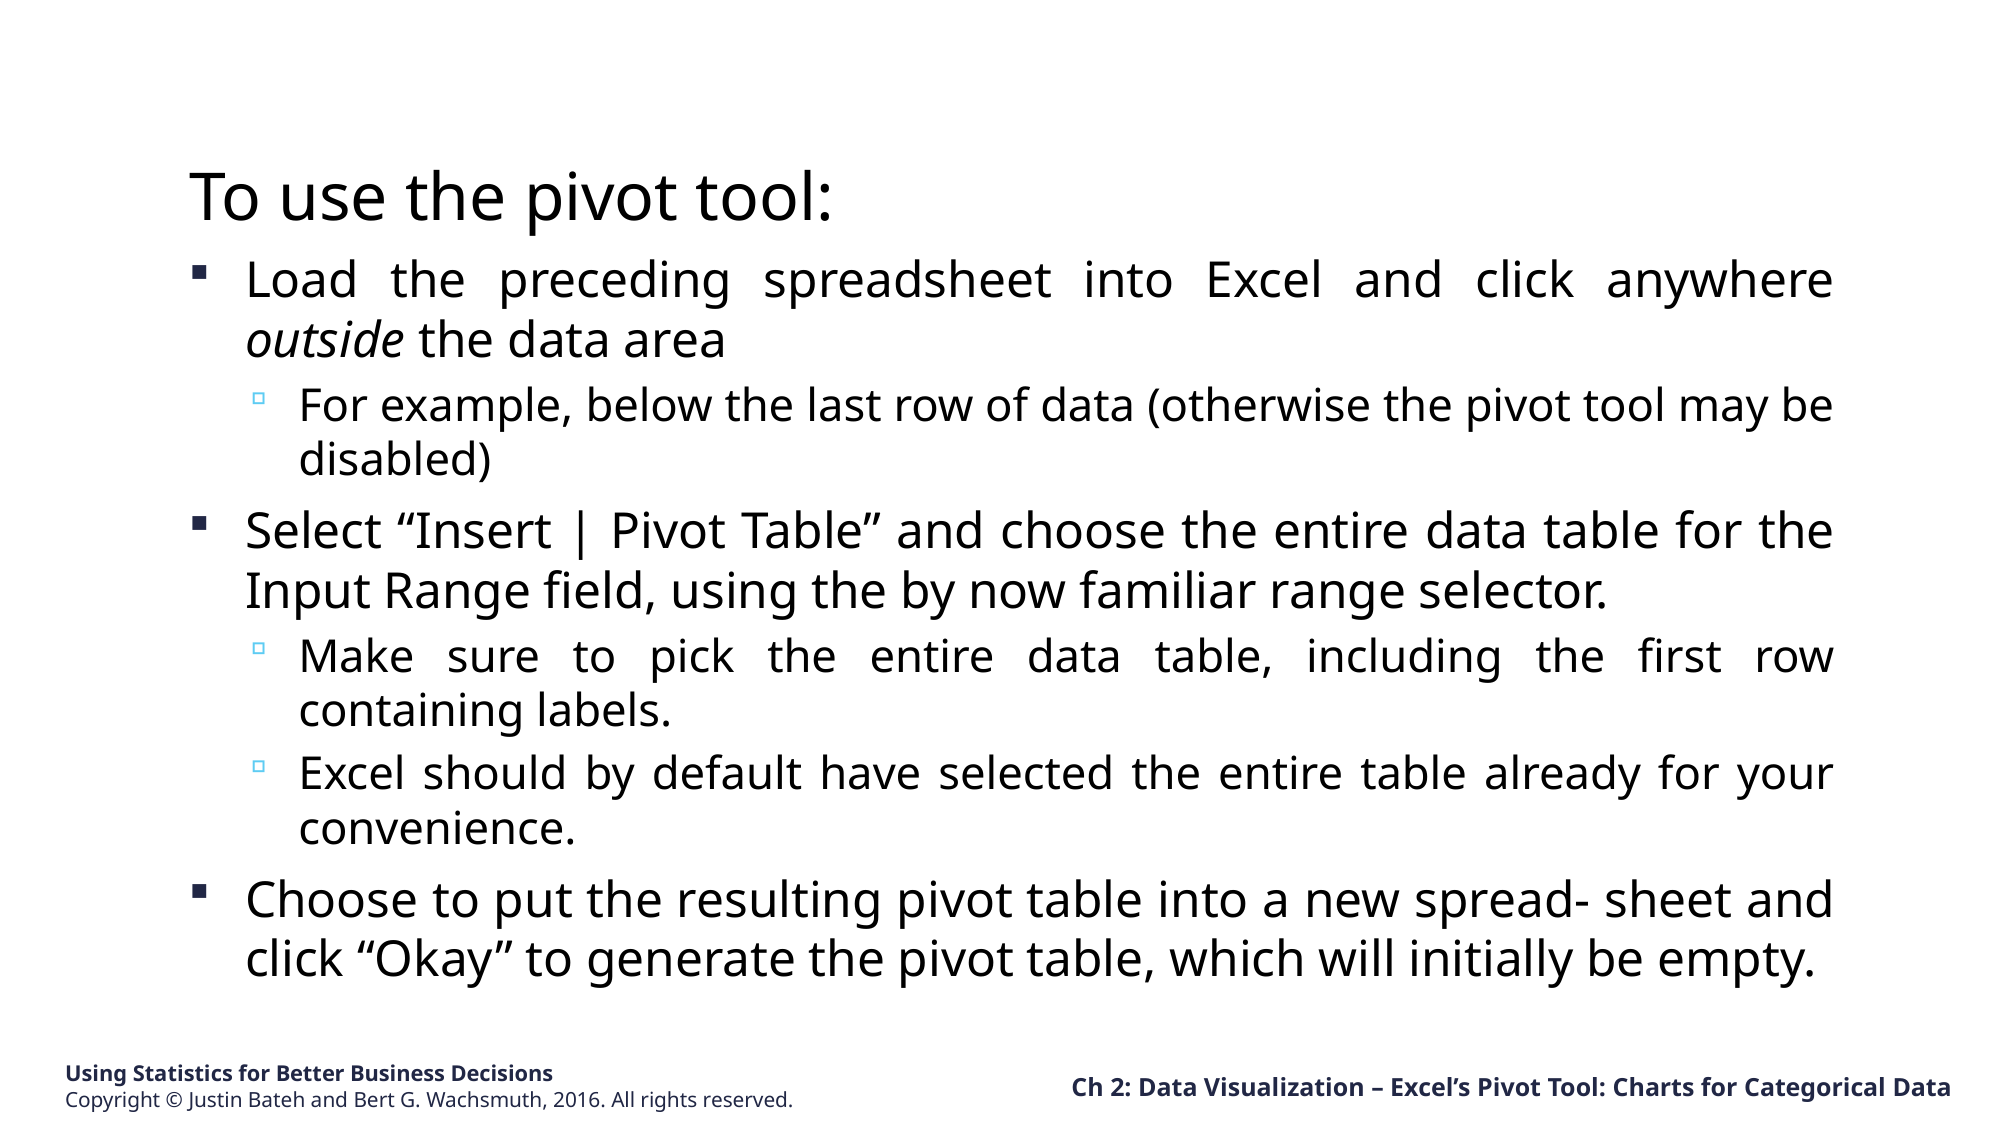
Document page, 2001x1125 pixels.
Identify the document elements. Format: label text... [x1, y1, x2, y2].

list To use the pivot tool: Load the preceding spreadsheet into Excel and click anywhere outside the data area For example, below the last row of data (otherwise the pivot tool may be disabled) Select “Insert | Pivot Table” and choose the entire data table for the Input Range field, using the by now familiar range selector. Make sure to pick the entire data table, including the first row containing labels. Excel should by default have selected the entire table already for your convenience. Choose to put the resulting pivot table into a new spread- sheet and click “Okay” to generate the pivot table, which will initially be empty. [163, 147, 1850, 1015]
text_box Ch 2: Data Visualization – Excel’s Pivot Tool: Charts for Categorical Data [817, 1064, 1968, 1110]
